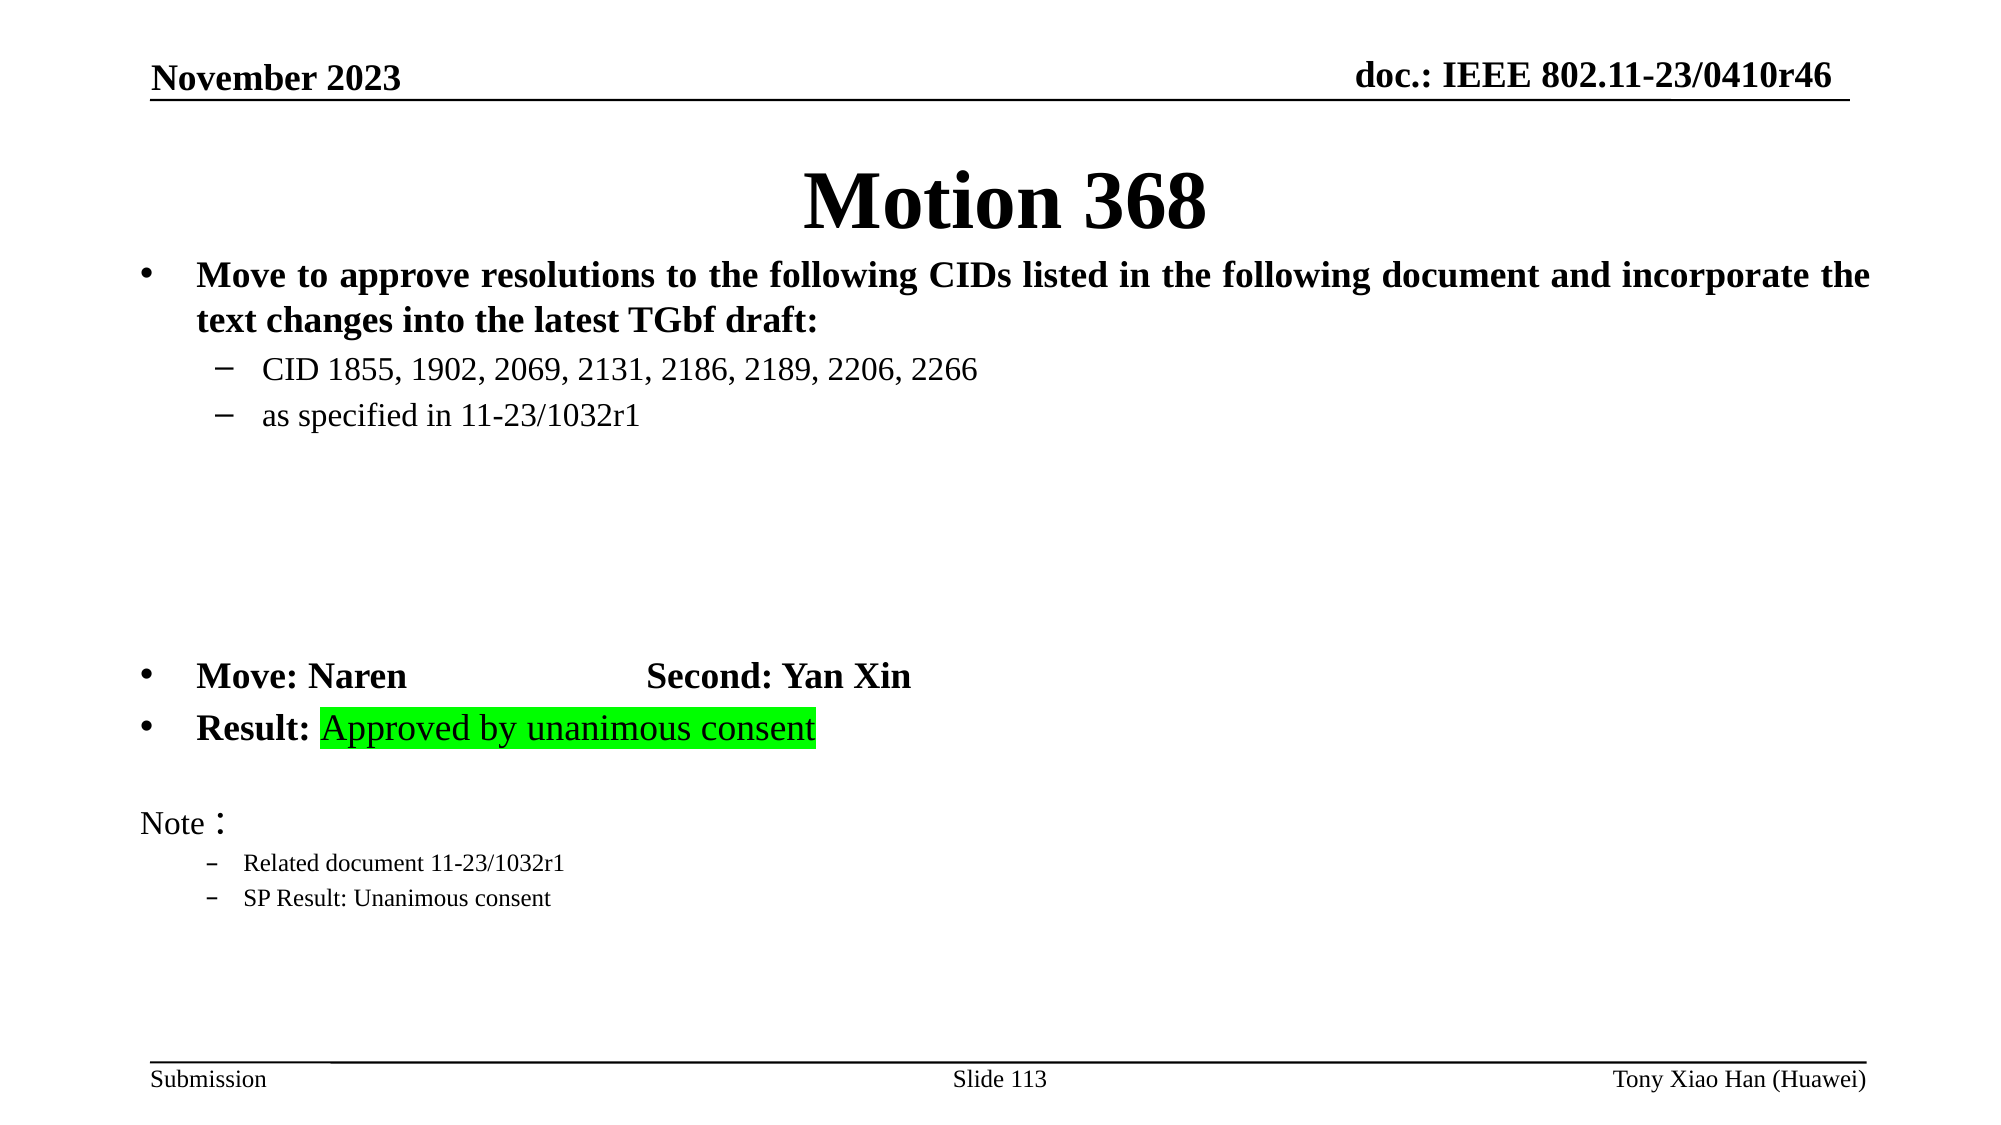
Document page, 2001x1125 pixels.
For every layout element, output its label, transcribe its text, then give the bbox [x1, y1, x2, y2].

text_box Move to approve resolutions to the following CIDs listed in the following document and incorporate the text changes into the latest TGbf draft: CID 1855, 1902, 2069, 2131, 2186, 2189, 2206, 2266 as specified in 11-23/1032r1 Move: Naren Second: Yan Xin Result: Approved by unanimous consent Note： Related document 11-23/1032r1 SP Result: Unanimous consent [125, 212, 1888, 900]
text_box Motion 368 [368, 137, 1644, 212]
